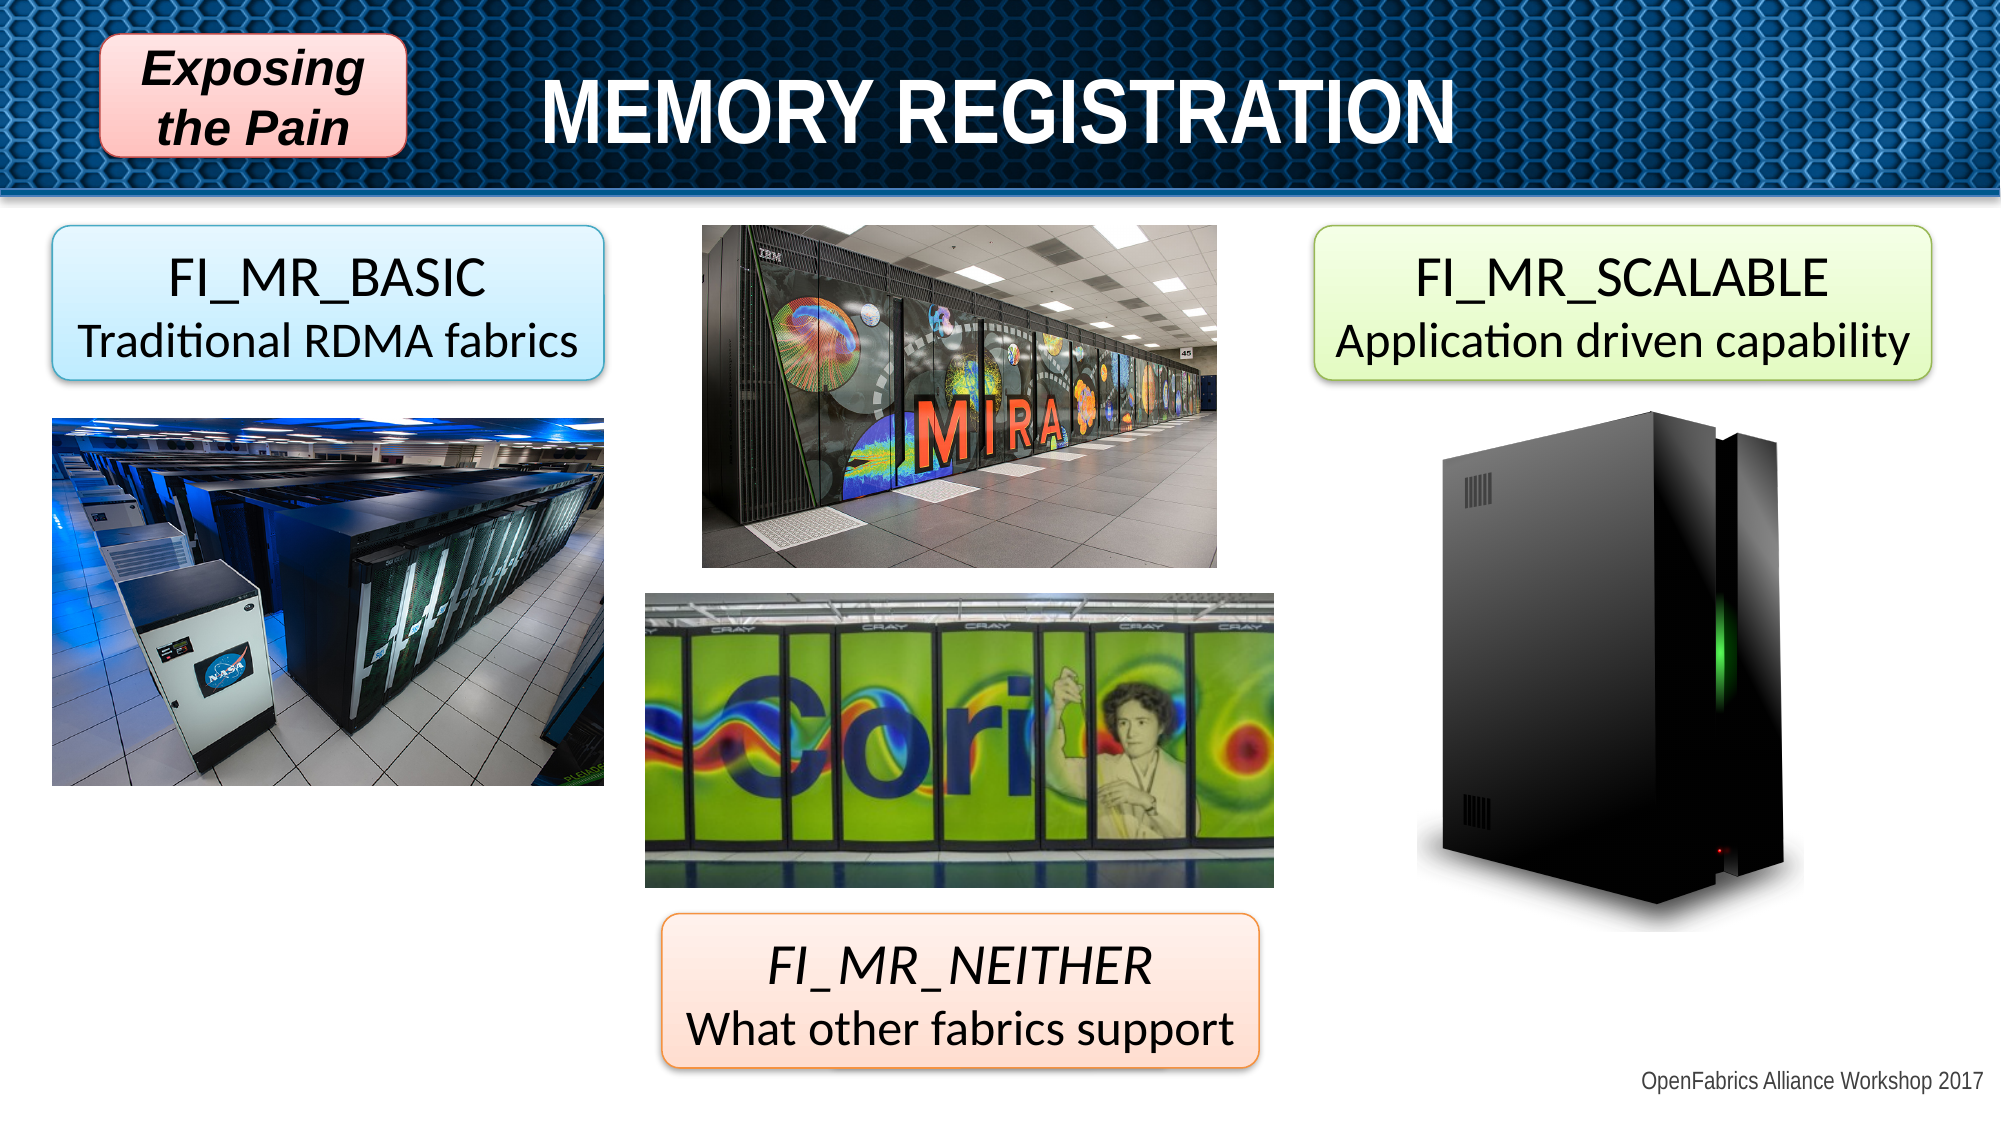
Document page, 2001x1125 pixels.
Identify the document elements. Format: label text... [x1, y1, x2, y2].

text_box Exposing the Pain [99, 33, 408, 158]
text_box FI_MR_BASIC Traditional RDMA fabrics [51, 224, 605, 381]
picture [0, 197, 2000, 1125]
text_box FI_MR_SCALABLE Application driven capability [1313, 224, 1933, 381]
title Memory registration [410, 72, 1900, 142]
picture [0, 0, 2000, 188]
text_box FI_MR_NEITHER What other fabrics support [661, 912, 1260, 1069]
